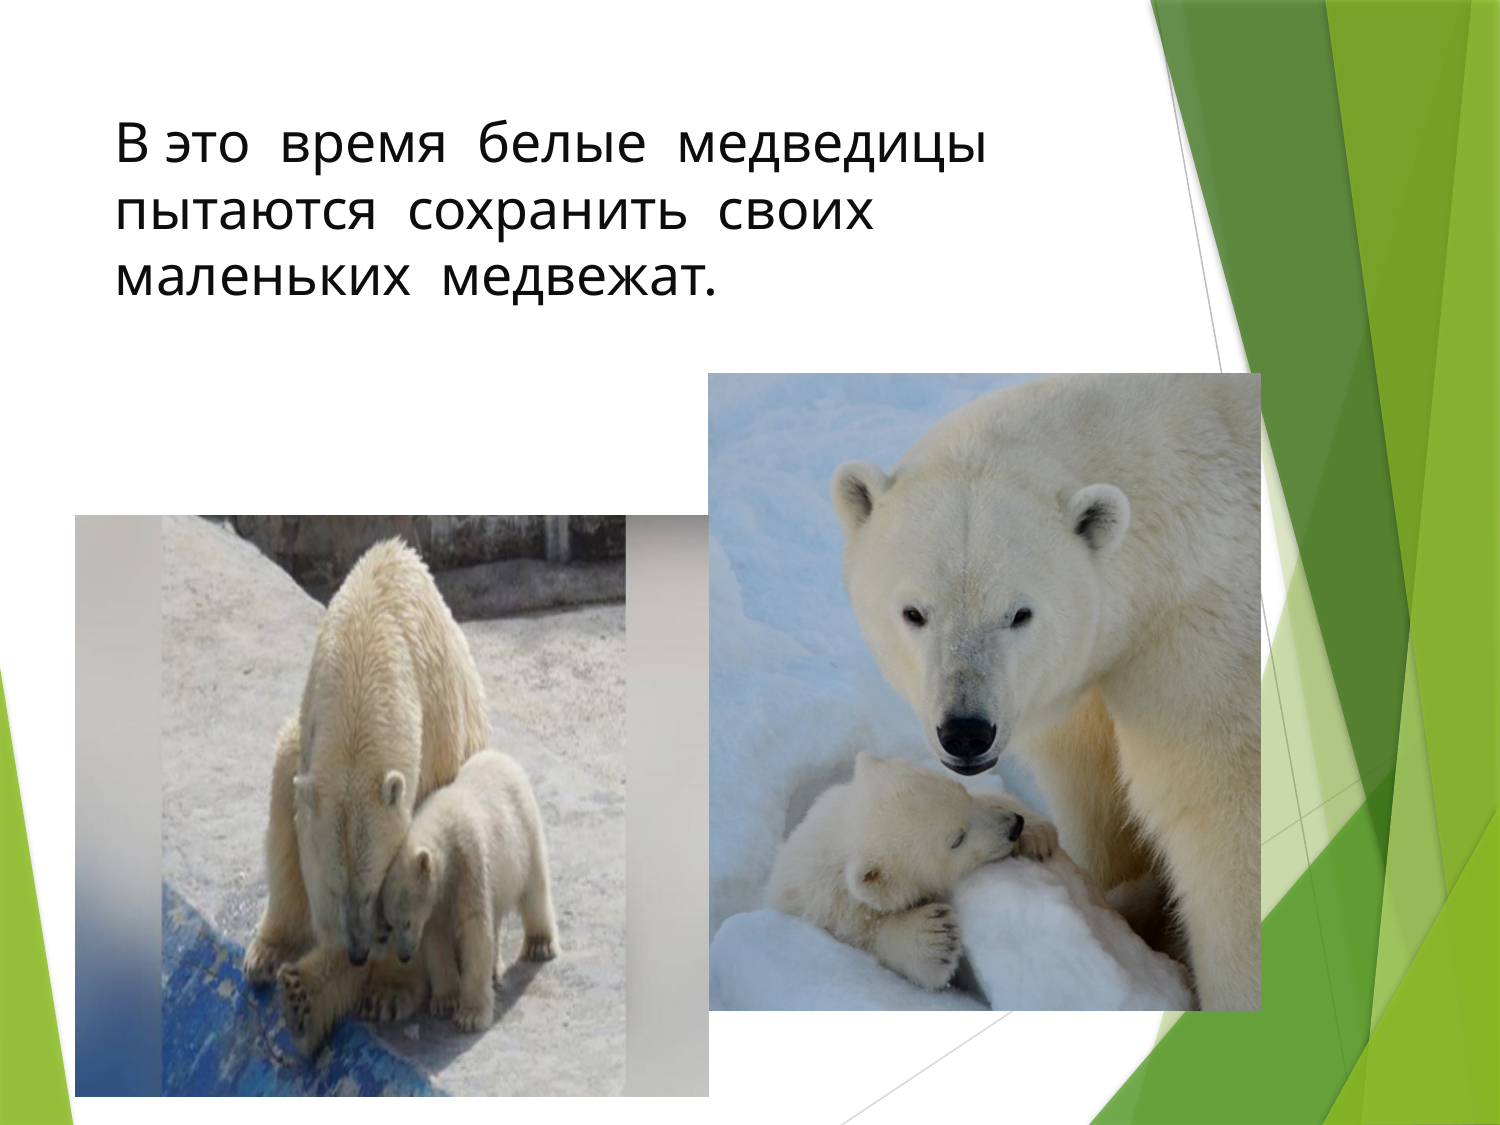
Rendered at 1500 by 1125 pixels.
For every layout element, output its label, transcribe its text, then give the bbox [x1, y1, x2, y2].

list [707, 372, 1262, 1011]
picture [74, 514, 709, 1097]
title В это время белые медведицы пытаются сохранить своих маленьких медвежат. [99, 99, 1142, 317]
